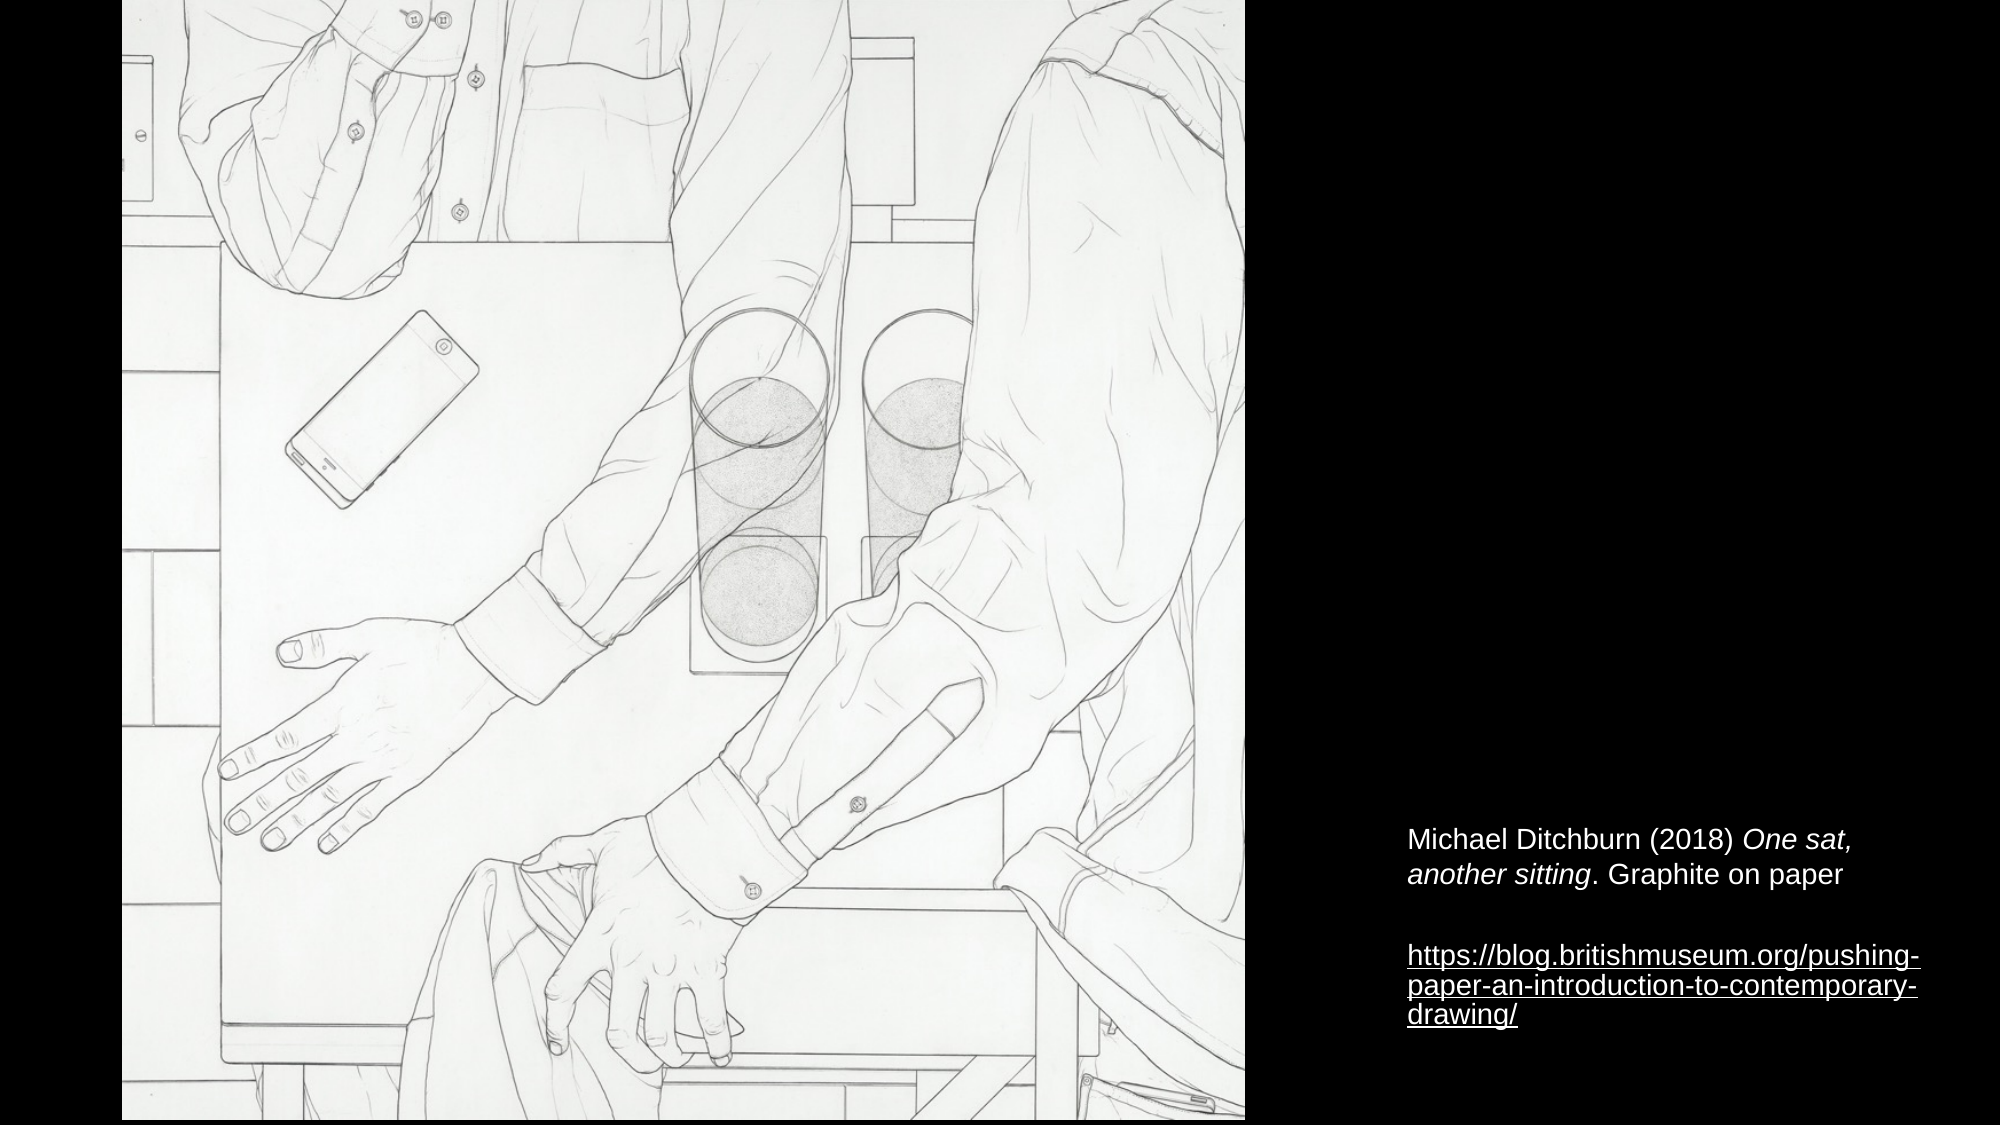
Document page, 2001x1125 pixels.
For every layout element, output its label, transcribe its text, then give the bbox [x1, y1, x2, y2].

picture [122, 0, 1245, 1121]
text_box Michael Ditchburn (2018) One sat, another sitting. Graphite on paper https://blog.britishmuseum.org/pushing-paper-an-introduction-to-contemporary-drawing/ [1392, 812, 1943, 1020]
